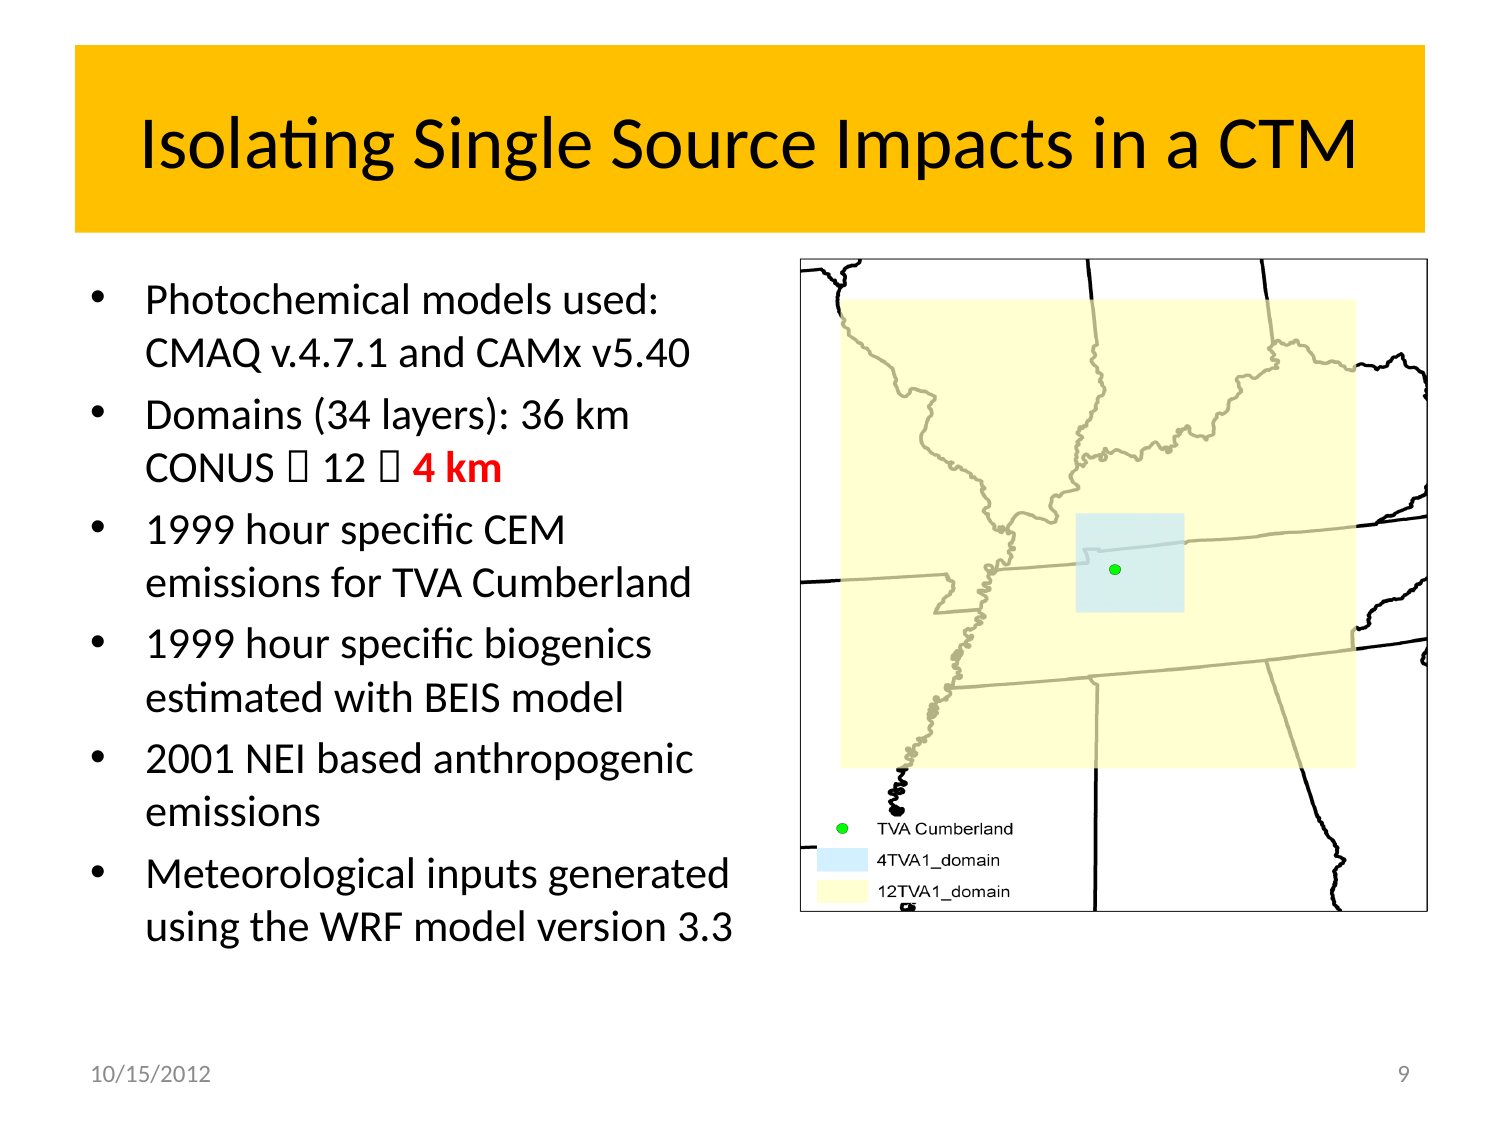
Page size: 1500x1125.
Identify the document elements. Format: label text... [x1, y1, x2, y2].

slide_number 9 [1074, 1042, 1425, 1103]
title Isolating Single Source Impacts in a CTM [75, 45, 1425, 233]
picture [787, 247, 1438, 1013]
list Photochemical models used: CMAQ v.4.7.1 and CAMx v5.40 Domains (34 layers): 36 km CONUS  12  4 km 1999 hour specific CEM emissions for TVA Cumberland 1999 hour specific biogenics estimated with BEIS model 2001 NEI based anthropogenic emissions Meteorological inputs generated using the WRF model version 3.3 [75, 262, 763, 1005]
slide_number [75, 1042, 425, 1103]
